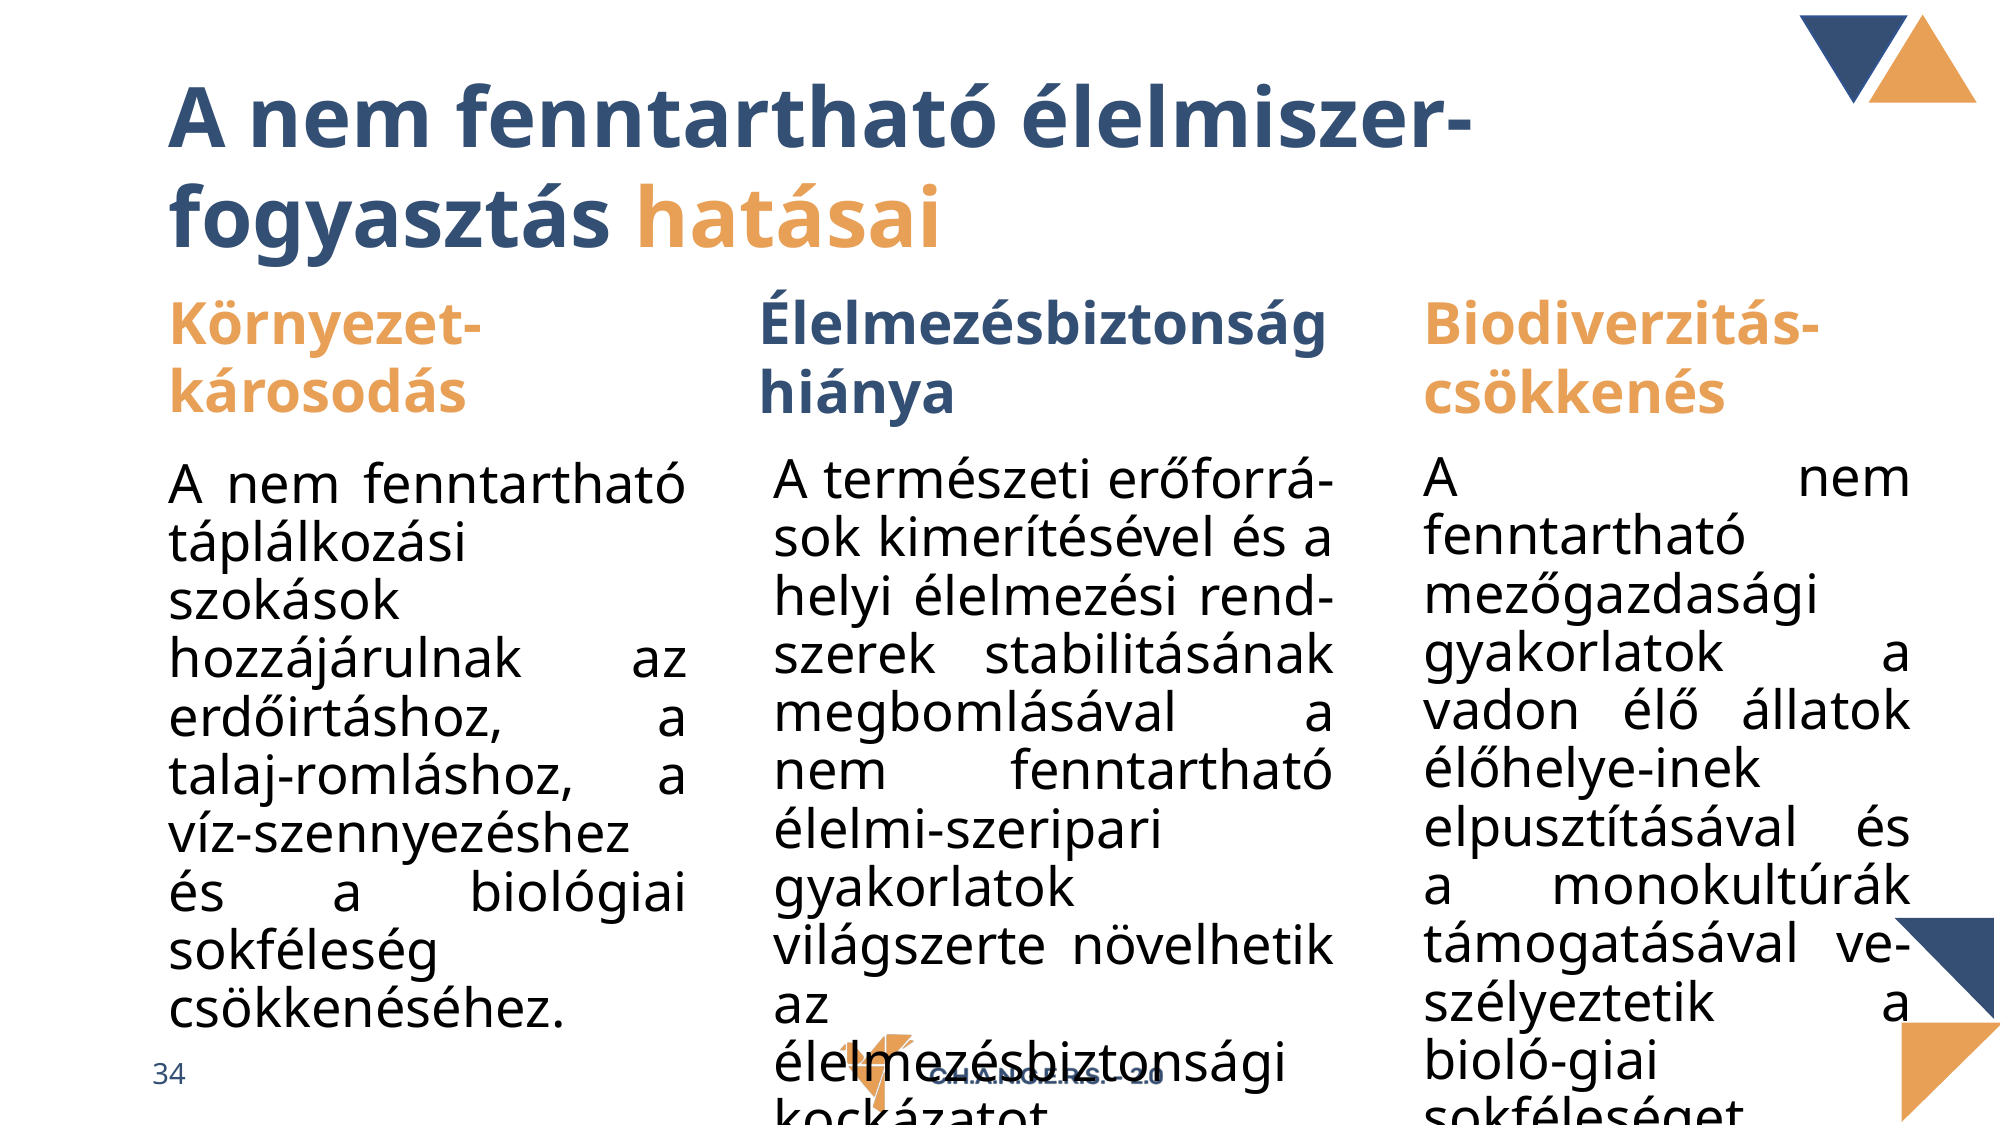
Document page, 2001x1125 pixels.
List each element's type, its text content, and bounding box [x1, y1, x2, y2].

text_box A természeti erőforrá-sok kimerítésével és a helyi élelmezési rend-szerek stabilitásának megbomlásával a nem fenntartható élelmi-szeripari gyakorlatok világszerte növelhetik az élelmezésbiztonsági kockázatot. [759, 443, 1350, 736]
text_box A nem fenntartható élelmiszer-fogyasztás hatásai [154, 56, 1886, 285]
text_box Élelmezésbiztonság hiánya [744, 280, 1182, 349]
picture [814, 1024, 1186, 1125]
text_box Környezet-károsodás [154, 280, 672, 418]
text_box A nem fenntartható táplálkozási szokások hozzájárulnak az erdőirtáshoz, a talaj-romláshoz, a víz-szennyezéshez és a biológiai sokféleség csökkenéséhez. [154, 448, 703, 740]
text_box Biodiverzitás- csökkenés [1408, 280, 1858, 349]
text_box A nem fenntartható mezőgazdasági gyakorlatok a vadon élő állatok élőhelye-inek elpusztításával és a monokultúrák támogatásával ve-szélyeztetik a bioló-giai sokféleséget. [1408, 441, 1927, 675]
